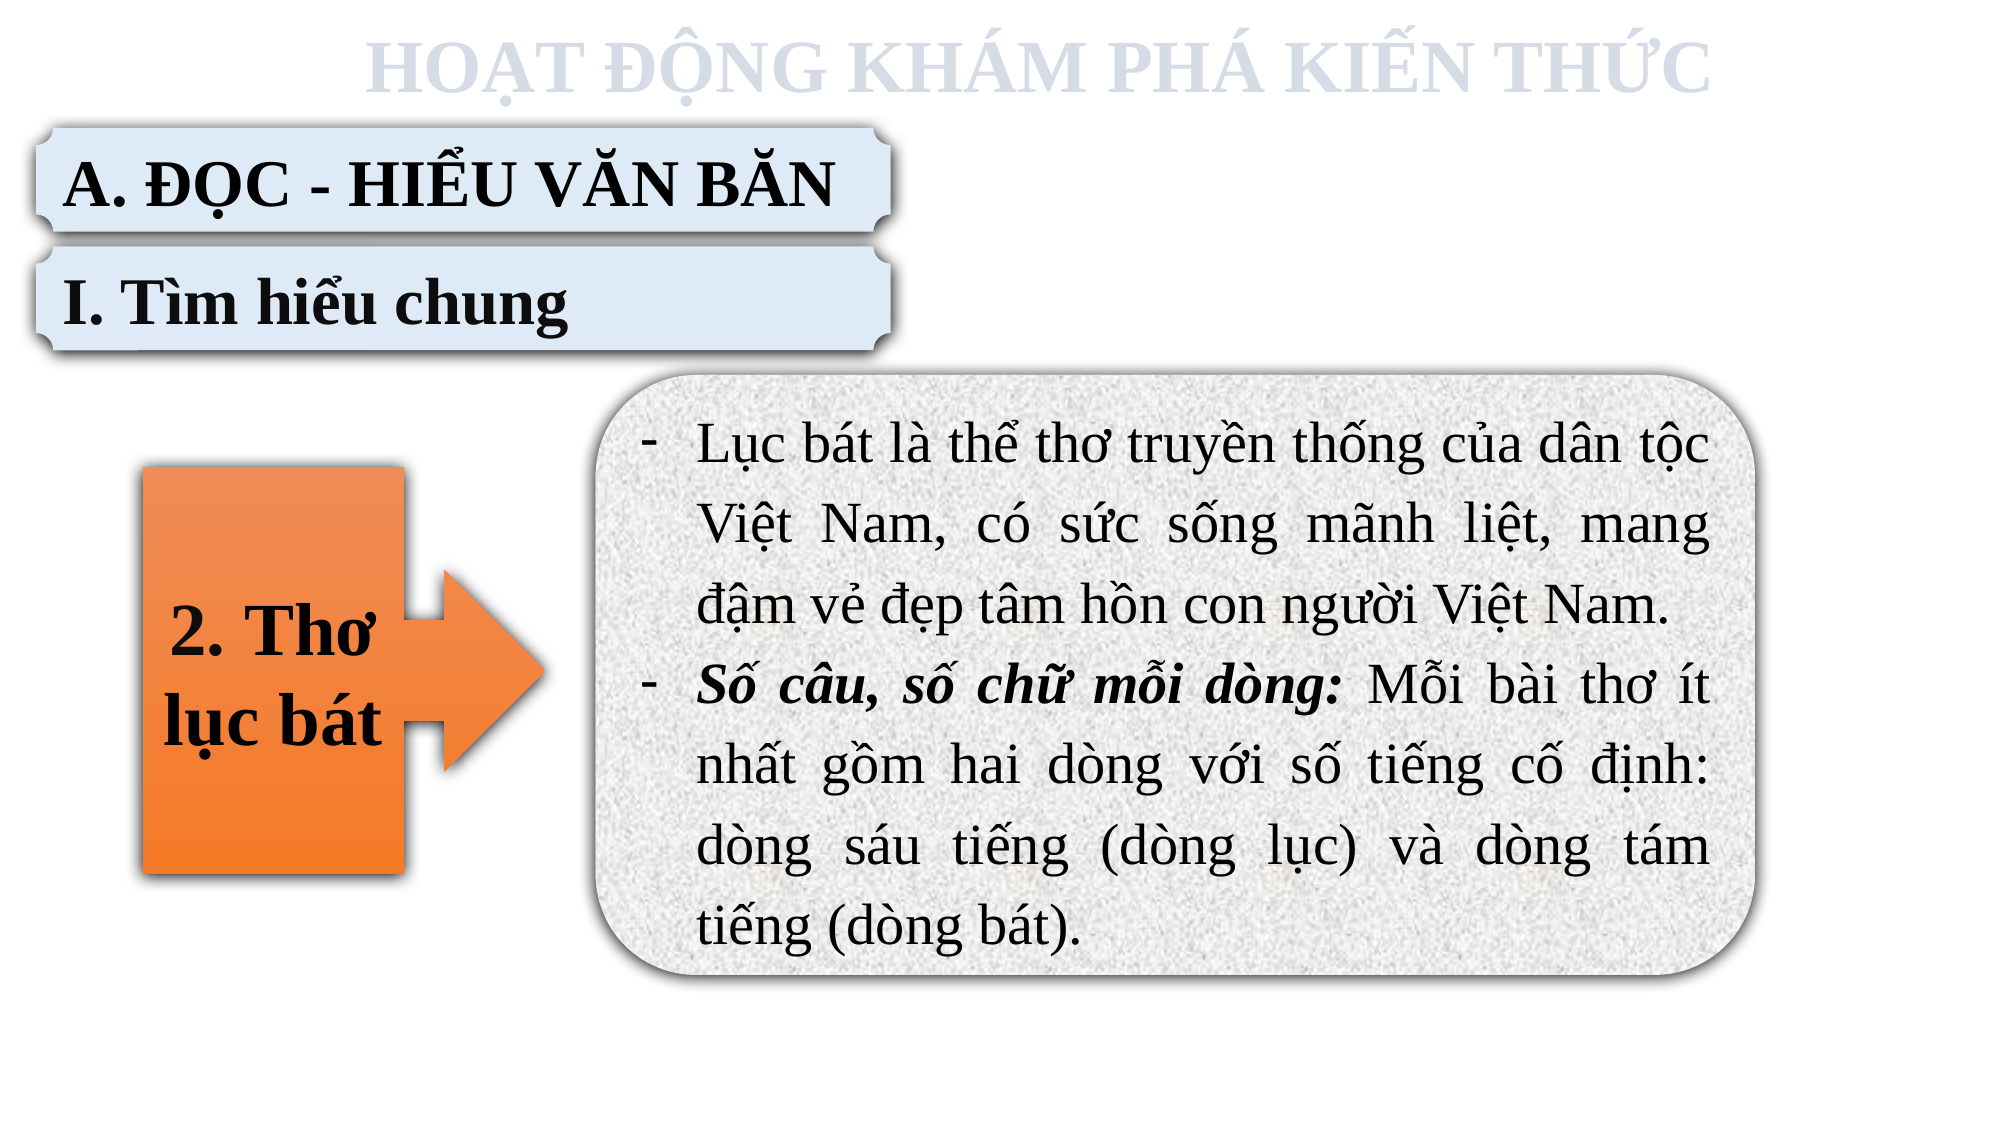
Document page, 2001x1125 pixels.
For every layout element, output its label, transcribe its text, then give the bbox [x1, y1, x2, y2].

text_box Lục bát là thể thơ truyền thống của dân tộc Việt Nam, có sức sống mãnh liệt, mang đậm vẻ đẹp tâm hồn con người Việt Nam. Số câu, số chữ mỗi dòng: Mỗi bài thơ ít nhất gồm hai dòng với số tiếng cố định: dòng sáu tiếng (dòng lục) và dòng tám tiếng (dòng bát). [594, 373, 1757, 976]
text_box HOẠT ĐỘNG KHÁM PHÁ KIẾN THỨC [350, 9, 1732, 115]
text_box 2. Thơ lục bát [142, 467, 545, 875]
text_box A. ĐỌC - HIỂU VĂN BĂN [34, 126, 892, 233]
text_box I. Tìm hiểu chung [34, 245, 892, 352]
